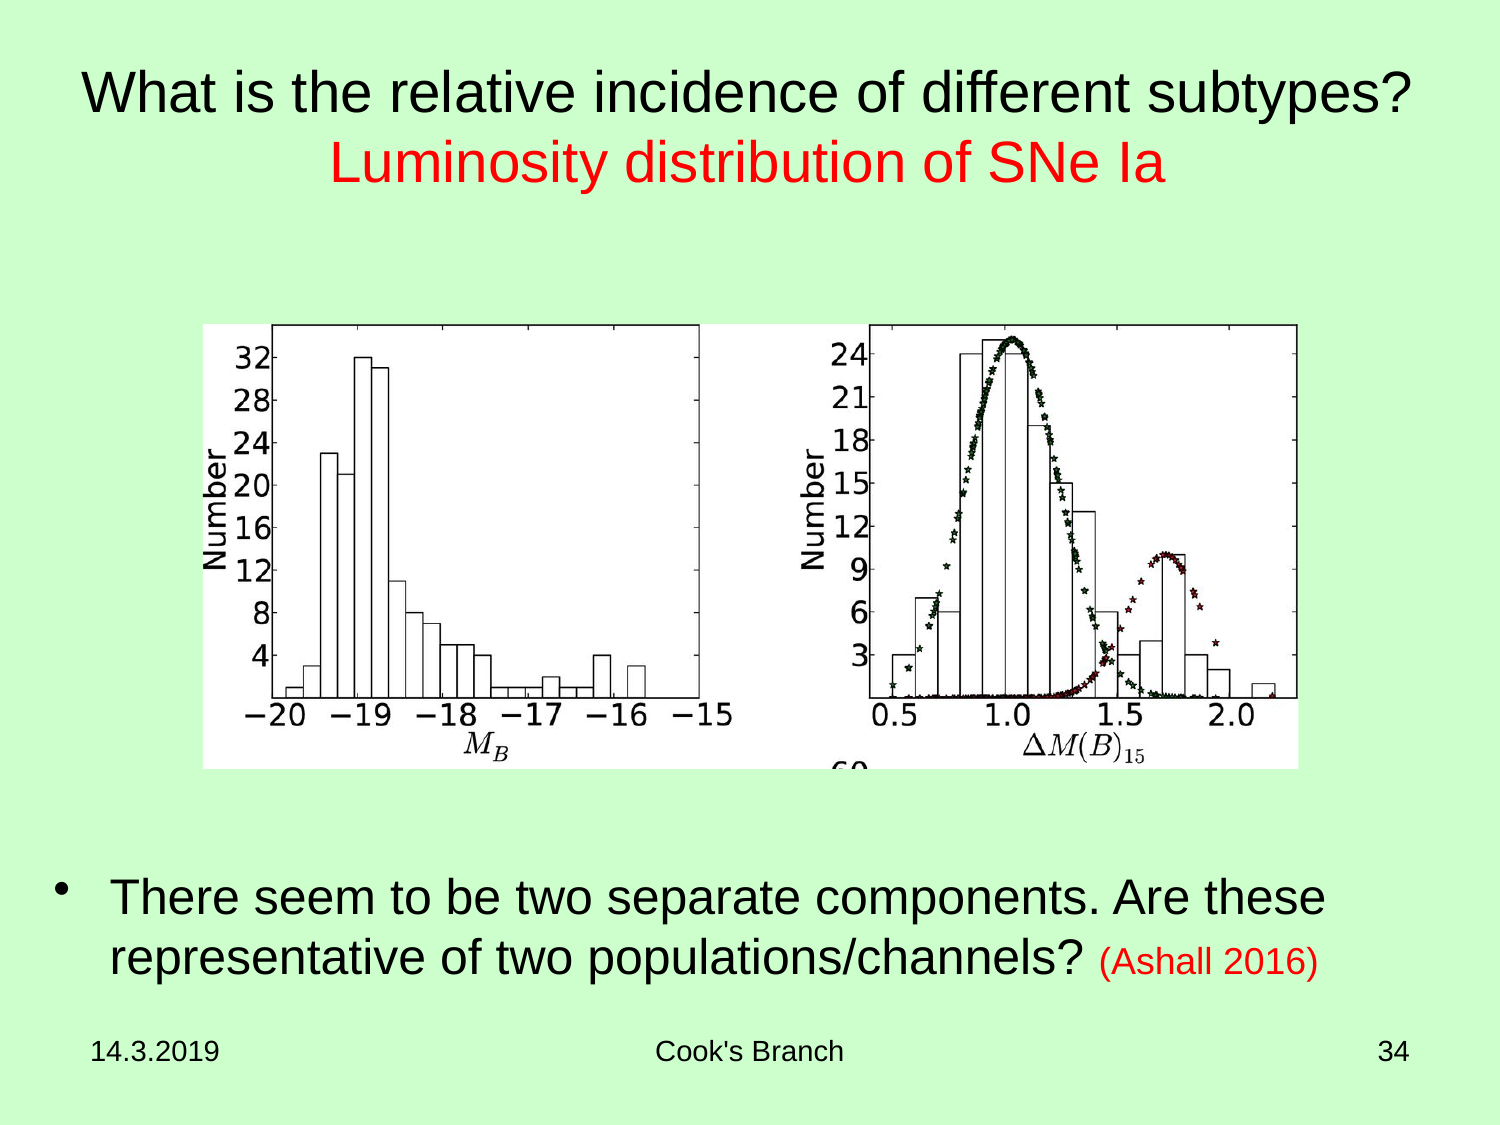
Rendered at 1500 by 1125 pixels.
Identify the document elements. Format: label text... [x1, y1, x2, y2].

list There seem to be two separate components. Are these representative of two populations/channels? (Ashall 2016) [38, 857, 1459, 1015]
picture [202, 324, 1299, 769]
title What is the relative incidence of different subtypes? Luminosity distribution of SNe Ia [38, 9, 1459, 240]
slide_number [74, 1024, 426, 1103]
footer Cook's Branch [512, 1024, 988, 1103]
slide_number 34 [1074, 1024, 1426, 1103]
